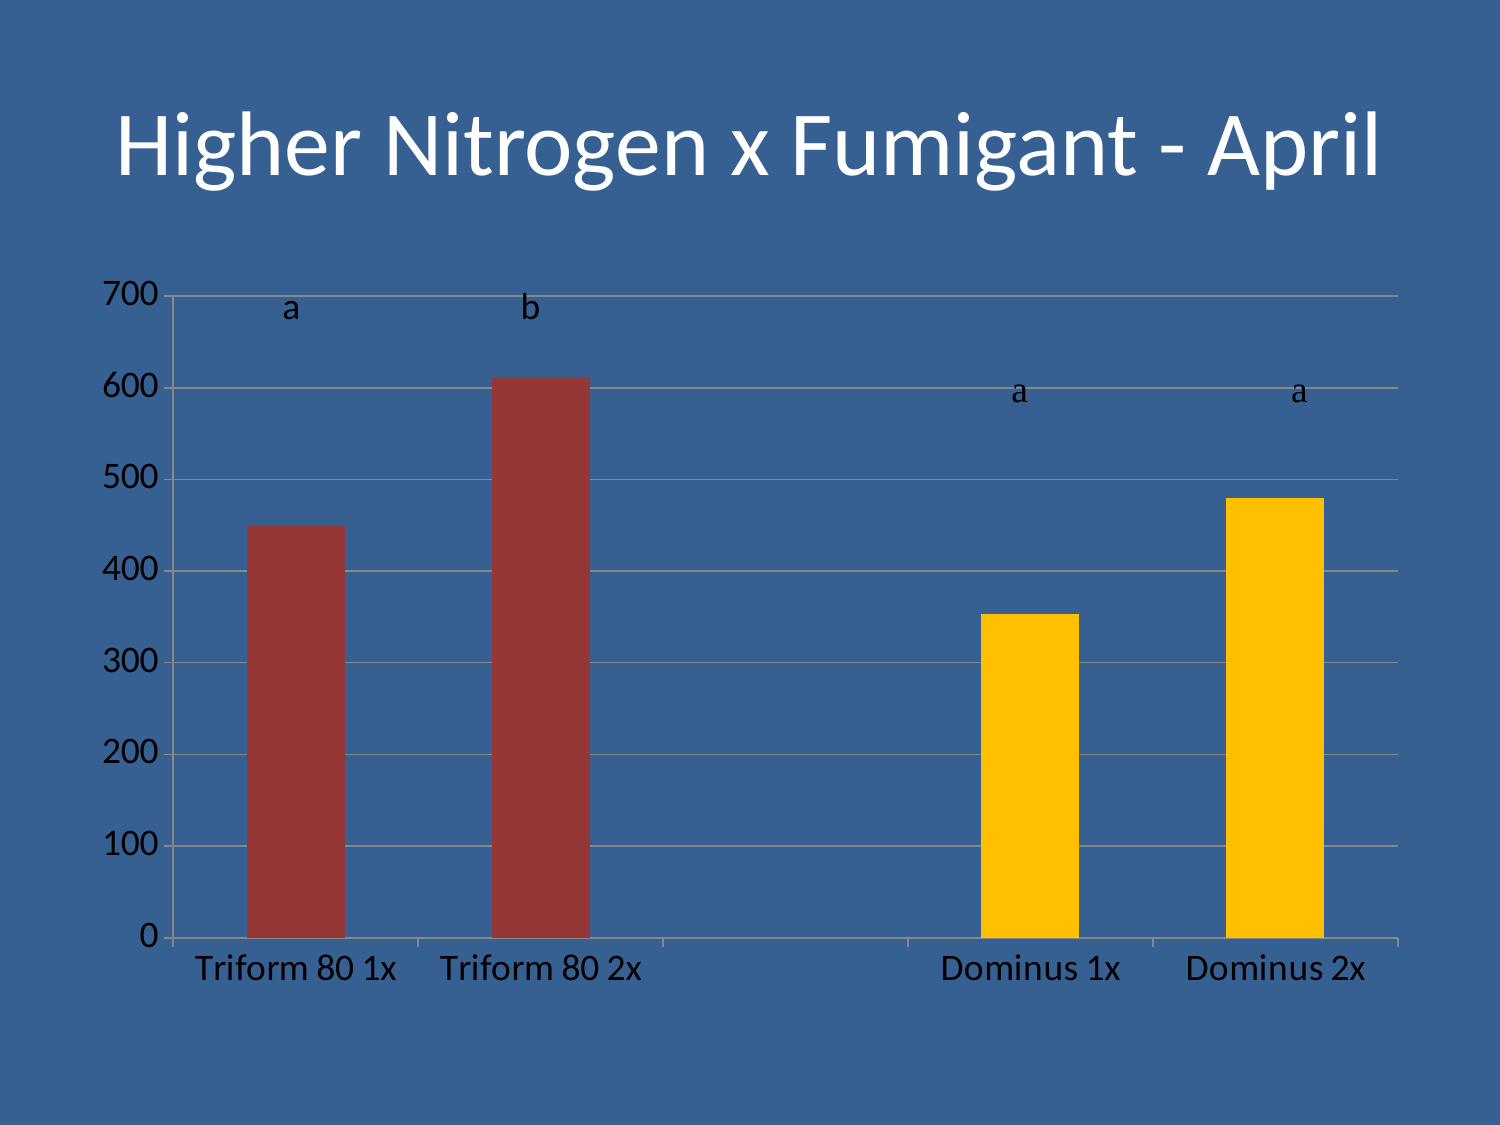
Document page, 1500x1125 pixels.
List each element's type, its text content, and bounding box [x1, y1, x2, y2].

title Higher Nitrogen x Fumigant - April [75, 45, 1425, 233]
chart [74, 262, 1426, 1006]
